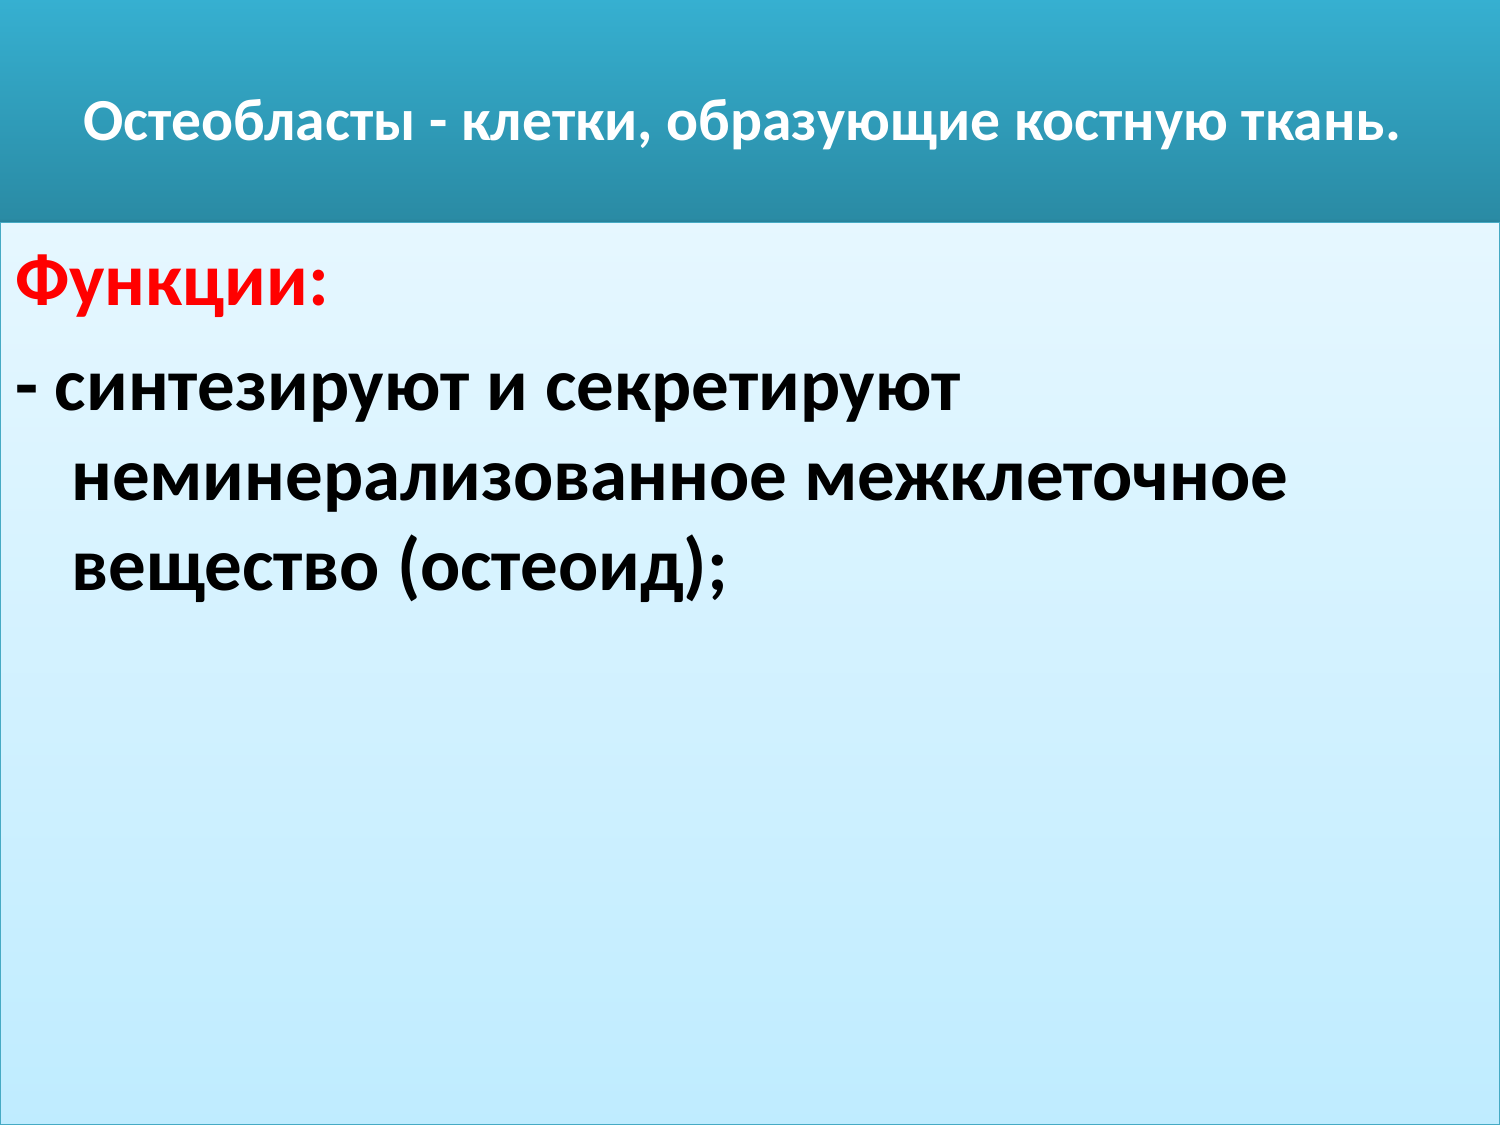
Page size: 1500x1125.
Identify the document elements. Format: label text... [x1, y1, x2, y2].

list Функции: - синтезируют и секретируют неминерализованное межклеточное вещество (остеоид); [0, 222, 1500, 1125]
title Остеобласты - клетки, образующие костную ткань. [0, 0, 1500, 222]
